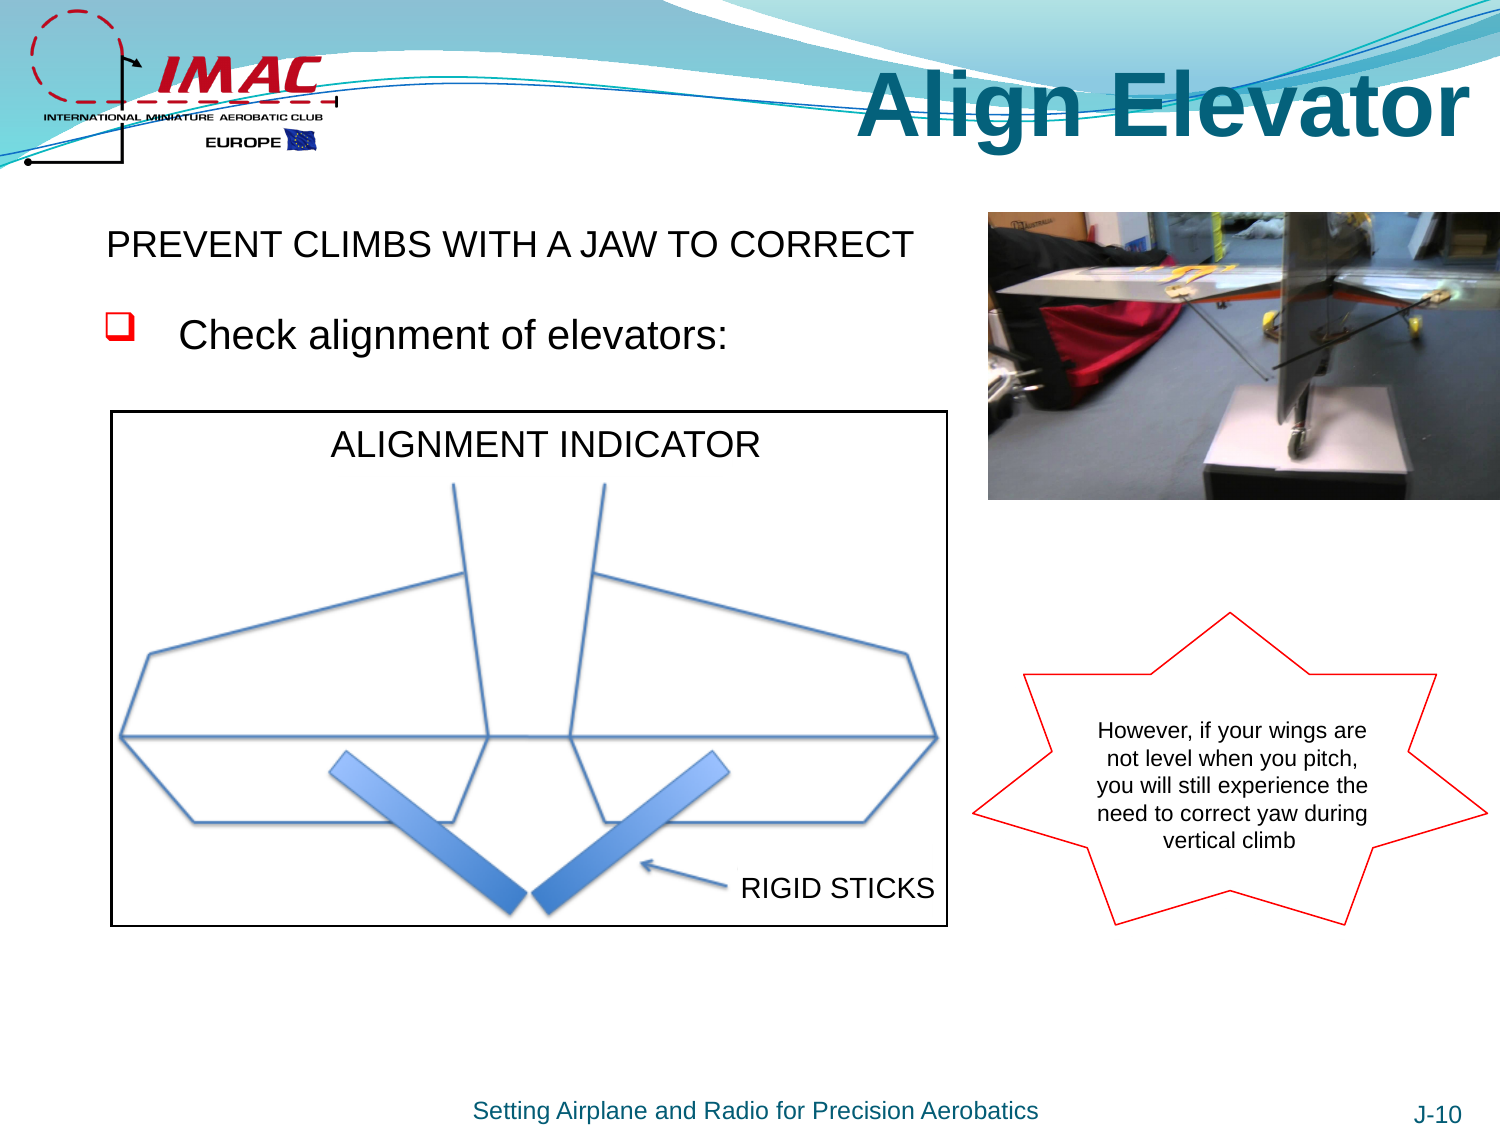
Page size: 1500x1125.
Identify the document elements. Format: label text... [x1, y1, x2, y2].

title Align Elevator [512, 0, 1488, 201]
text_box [972, 612, 1488, 926]
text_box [112, 412, 952, 926]
slide_number J-10 [1337, 1069, 1463, 1125]
picture [988, 212, 1500, 501]
text_box PREVENT CLIMBS WITH A JAW TO CORRECT [91, 212, 931, 273]
list Check alignment of elevators: [87, 299, 981, 401]
picture [24, 9, 338, 166]
